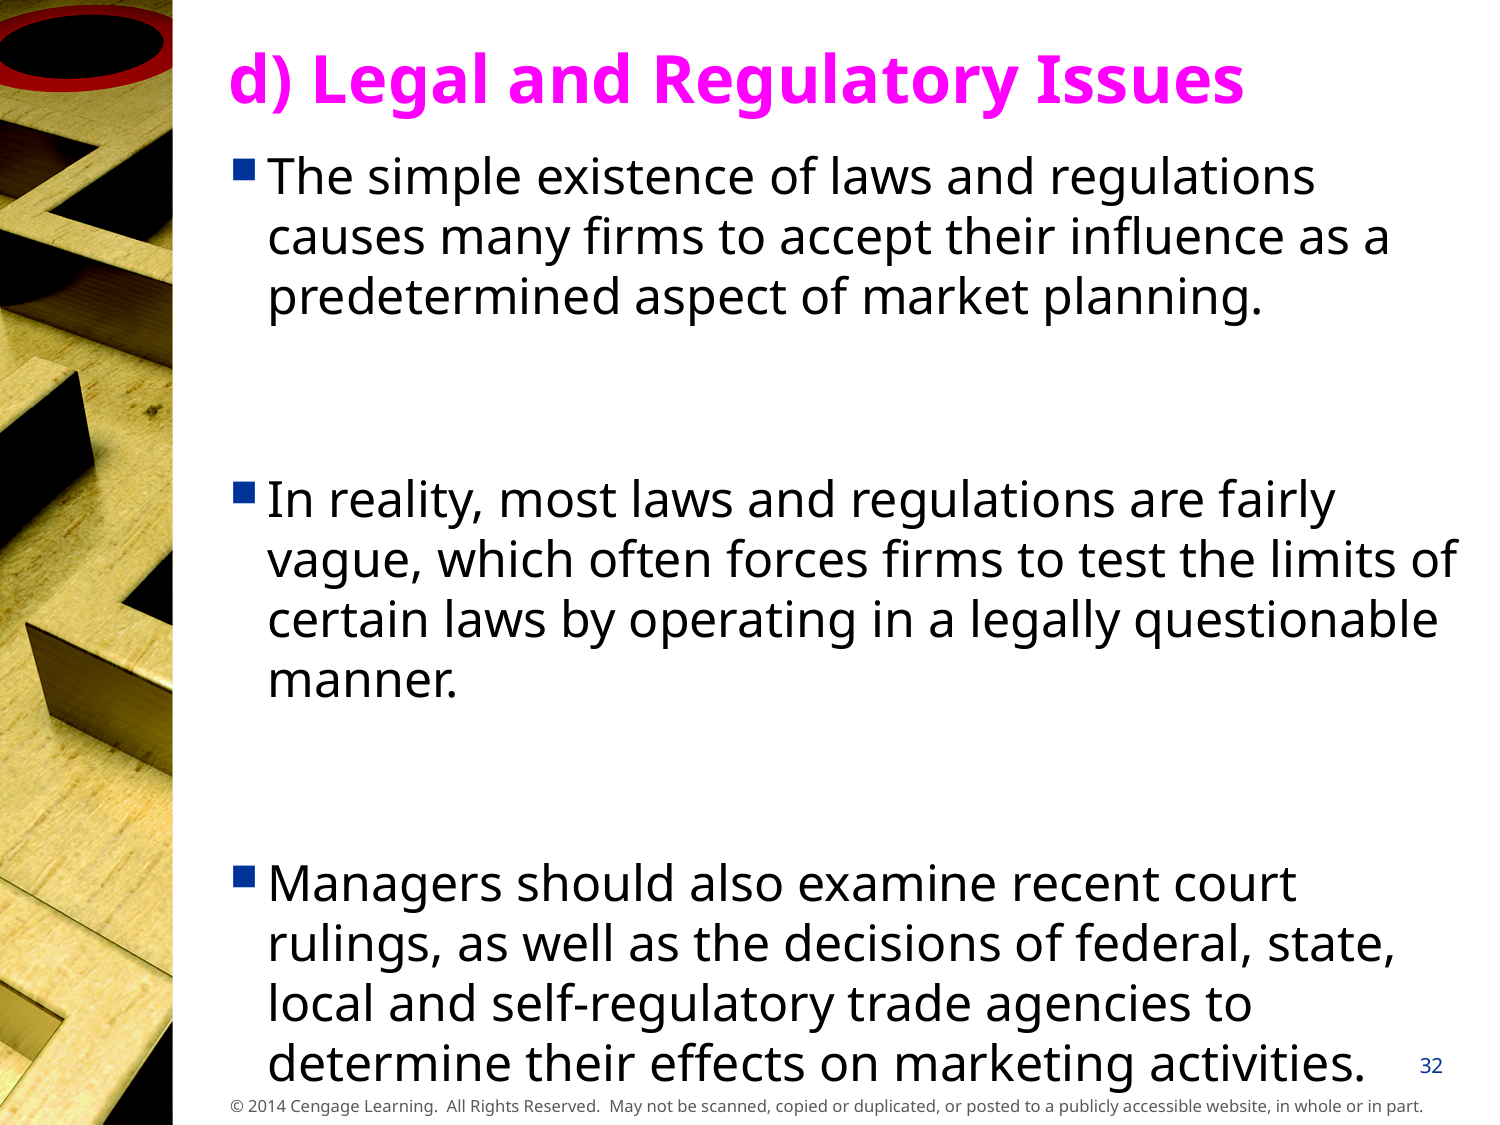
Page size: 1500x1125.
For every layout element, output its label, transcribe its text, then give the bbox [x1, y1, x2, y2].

slide_number 32 [1386, 1037, 1478, 1097]
title d) Legal and Regulatory Issues [213, 29, 1454, 137]
list The simple existence of laws and regulations causes many firms to accept their influence as a predetermined aspect of market planning. In reality, most laws and regulations are fairly vague, which often forces firms to test the limits of certain laws by operating in a legally questionable manner. Managers should also examine recent court rulings, as well as the decisions of federal, state, local and self-regulatory trade agencies to determine their effects on marketing activities. [215, 136, 1478, 981]
picture [0, 0, 173, 1125]
